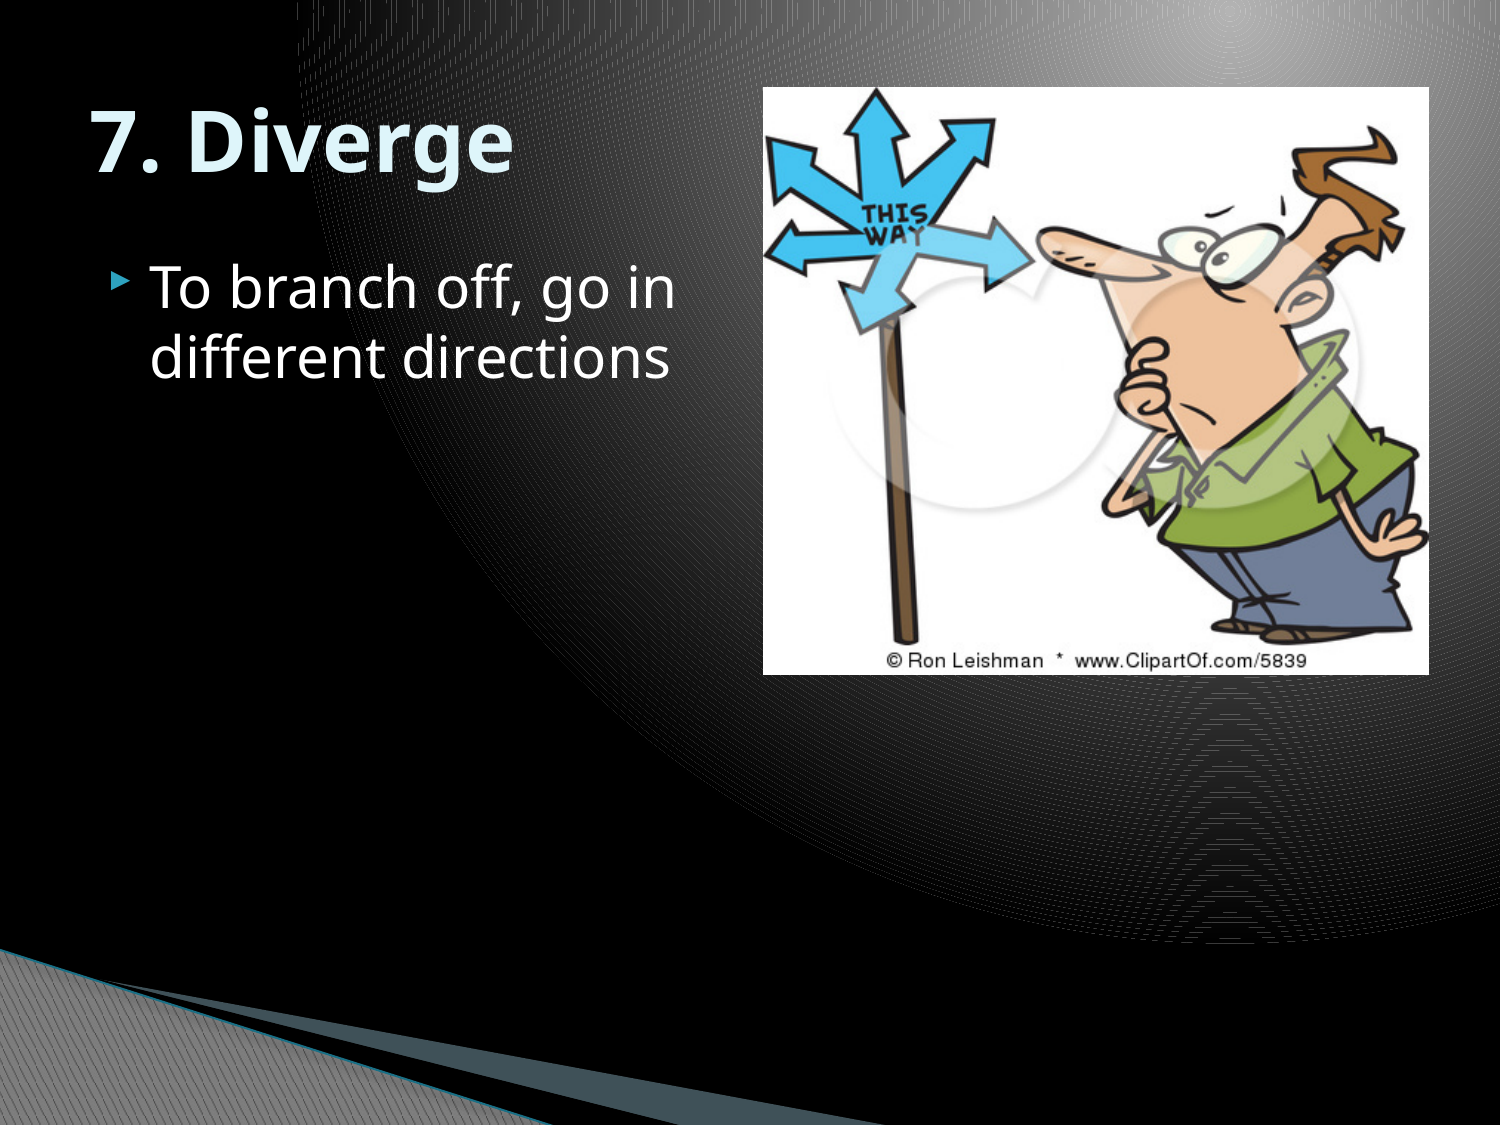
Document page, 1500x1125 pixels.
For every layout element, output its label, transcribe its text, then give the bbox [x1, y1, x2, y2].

list To branch off, go in different directions [75, 243, 738, 986]
picture [0, 952, 543, 1125]
picture [763, 87, 1429, 676]
title 7. Diverge [75, 45, 1425, 233]
